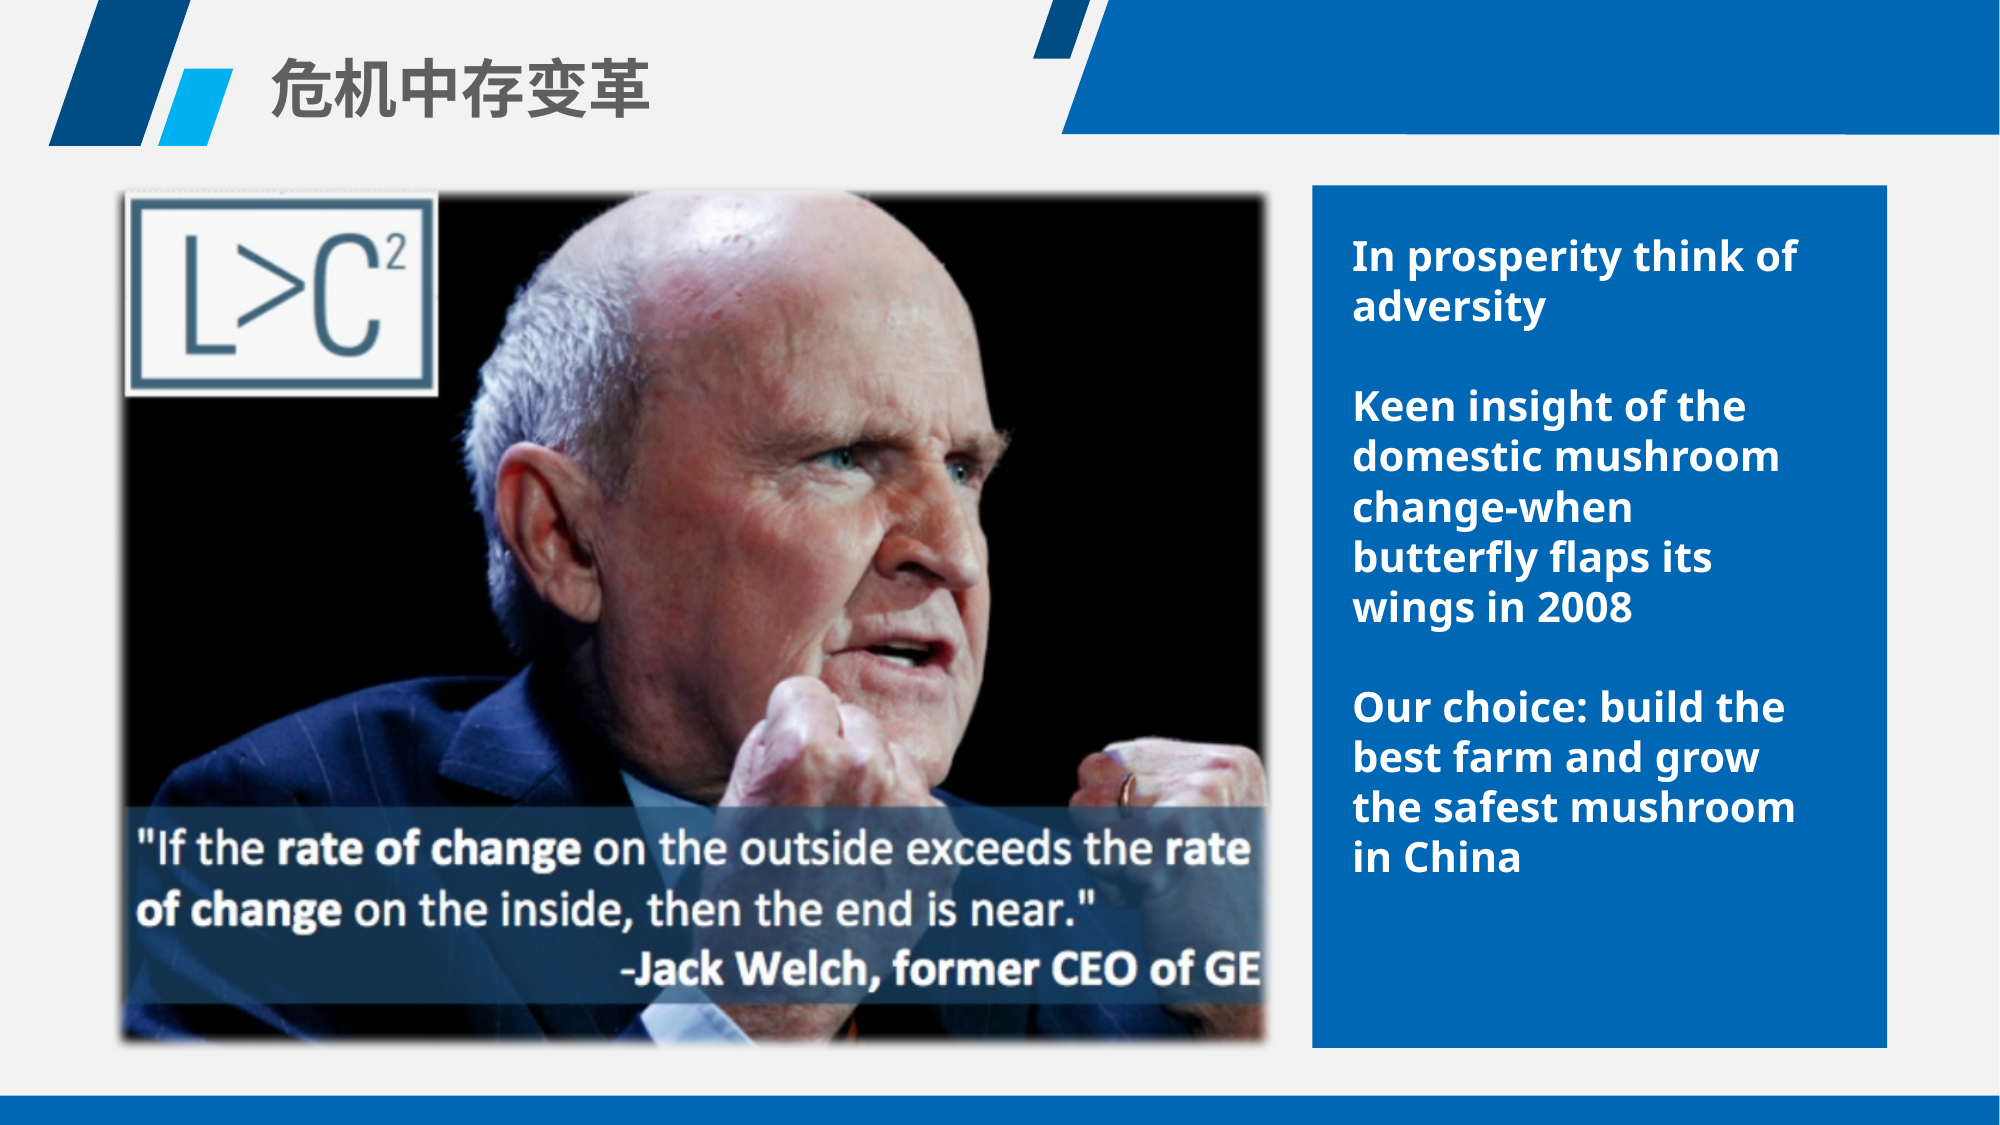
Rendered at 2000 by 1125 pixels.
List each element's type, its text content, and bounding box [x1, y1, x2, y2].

text_box In prosperity think of adversity Keen insight of the domestic mushroom change-when butterfly flaps its wings in 2008 Our choice: build the best farm and grow the safest mushroom in China [1337, 222, 1838, 938]
text_box [1310, 183, 1890, 1050]
text_box 危机中存变革 [249, 38, 1092, 135]
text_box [48, 0, 234, 147]
text_box [1030, 0, 1093, 61]
picture [111, 185, 1275, 1052]
text_box [0, 1095, 2000, 1125]
text_box [1059, 0, 2000, 137]
